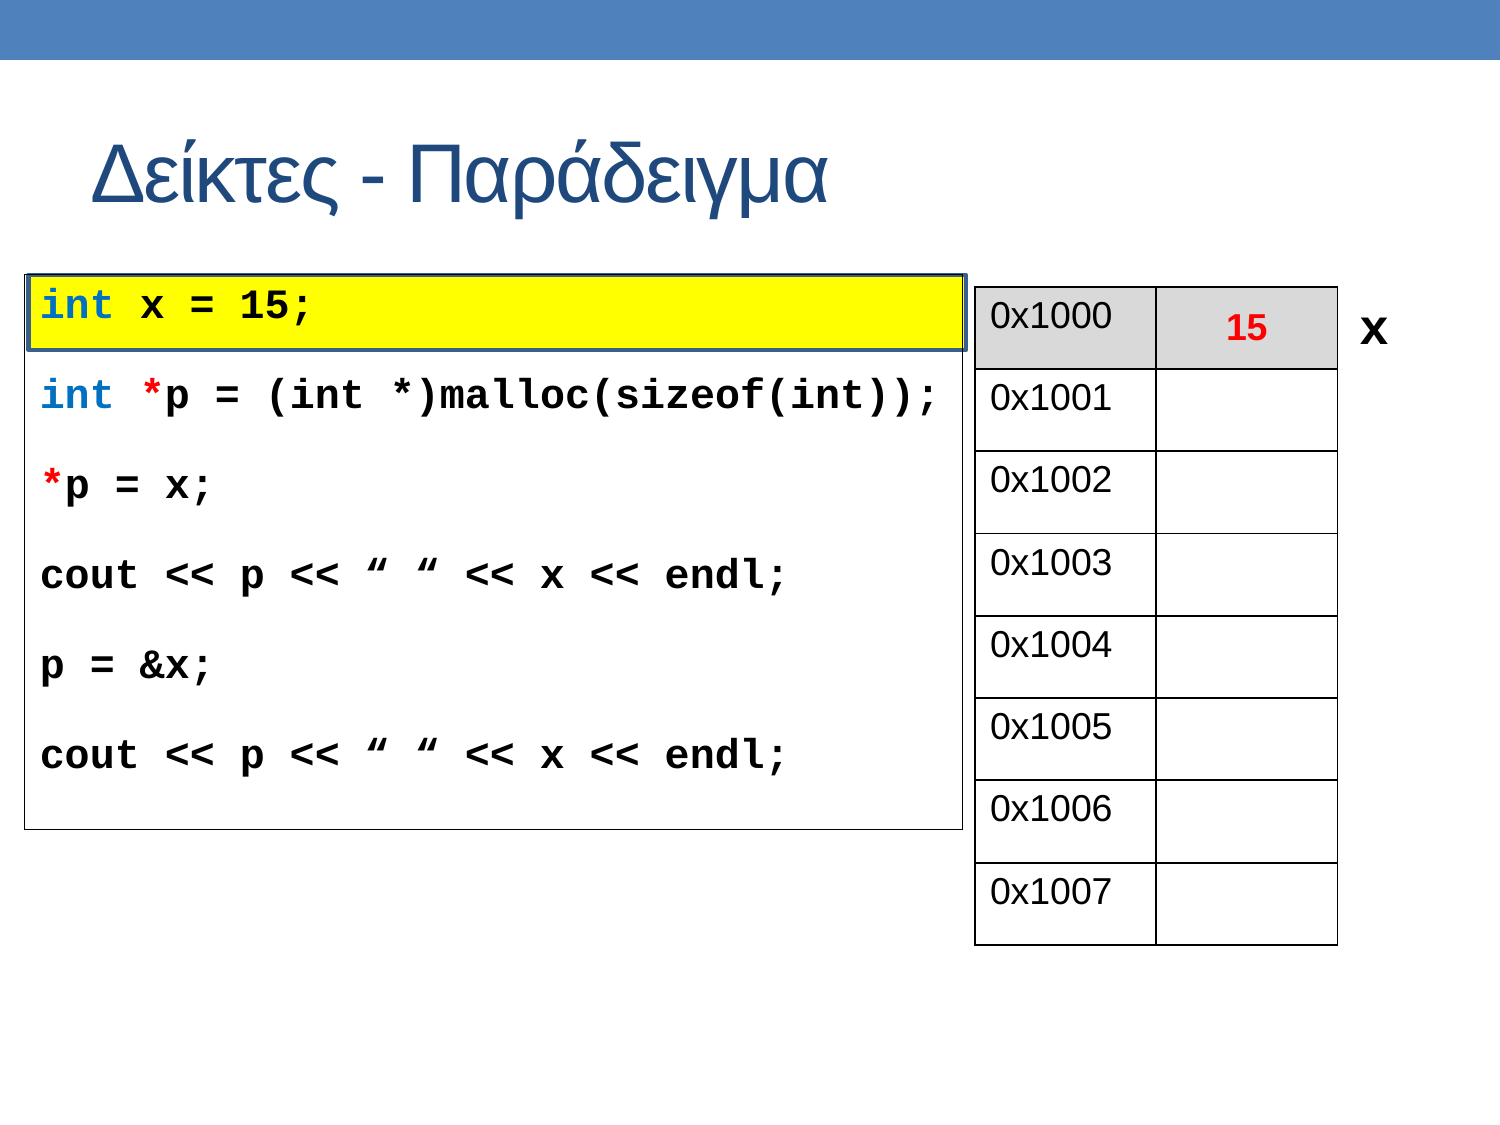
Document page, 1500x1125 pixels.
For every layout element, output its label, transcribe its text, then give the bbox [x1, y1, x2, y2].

table_cell [1157, 452, 1337, 533]
text_box [26, 273, 968, 352]
table_cell 0x1005 [976, 699, 1155, 779]
title Δείκτες - Παράδειγμα [75, 87, 1425, 250]
table_cell 0x1004 [976, 617, 1155, 697]
table_cell [1157, 534, 1337, 615]
text_box int x = 15; int *p = (int *)malloc(sizeof(int)); *p = x; cout << p << “ “ << x << endl; p = &x; cout << p << “ “ << x << endl; [24, 274, 963, 830]
table_cell [1157, 699, 1337, 779]
table_cell 0x1001 [976, 370, 1155, 450]
text_box x [1345, 287, 1406, 363]
table_cell [1157, 781, 1337, 862]
table_cell [1157, 864, 1337, 944]
table_cell 0x1003 [976, 534, 1155, 615]
table_cell [1157, 617, 1337, 697]
table_header 15 [1157, 288, 1337, 368]
table_header 0x1000 [976, 288, 1155, 368]
table_cell 0x1002 [976, 452, 1155, 533]
table_cell 0x1007 [976, 864, 1155, 944]
table_cell 0x1006 [976, 781, 1155, 862]
table_cell [1157, 370, 1337, 450]
